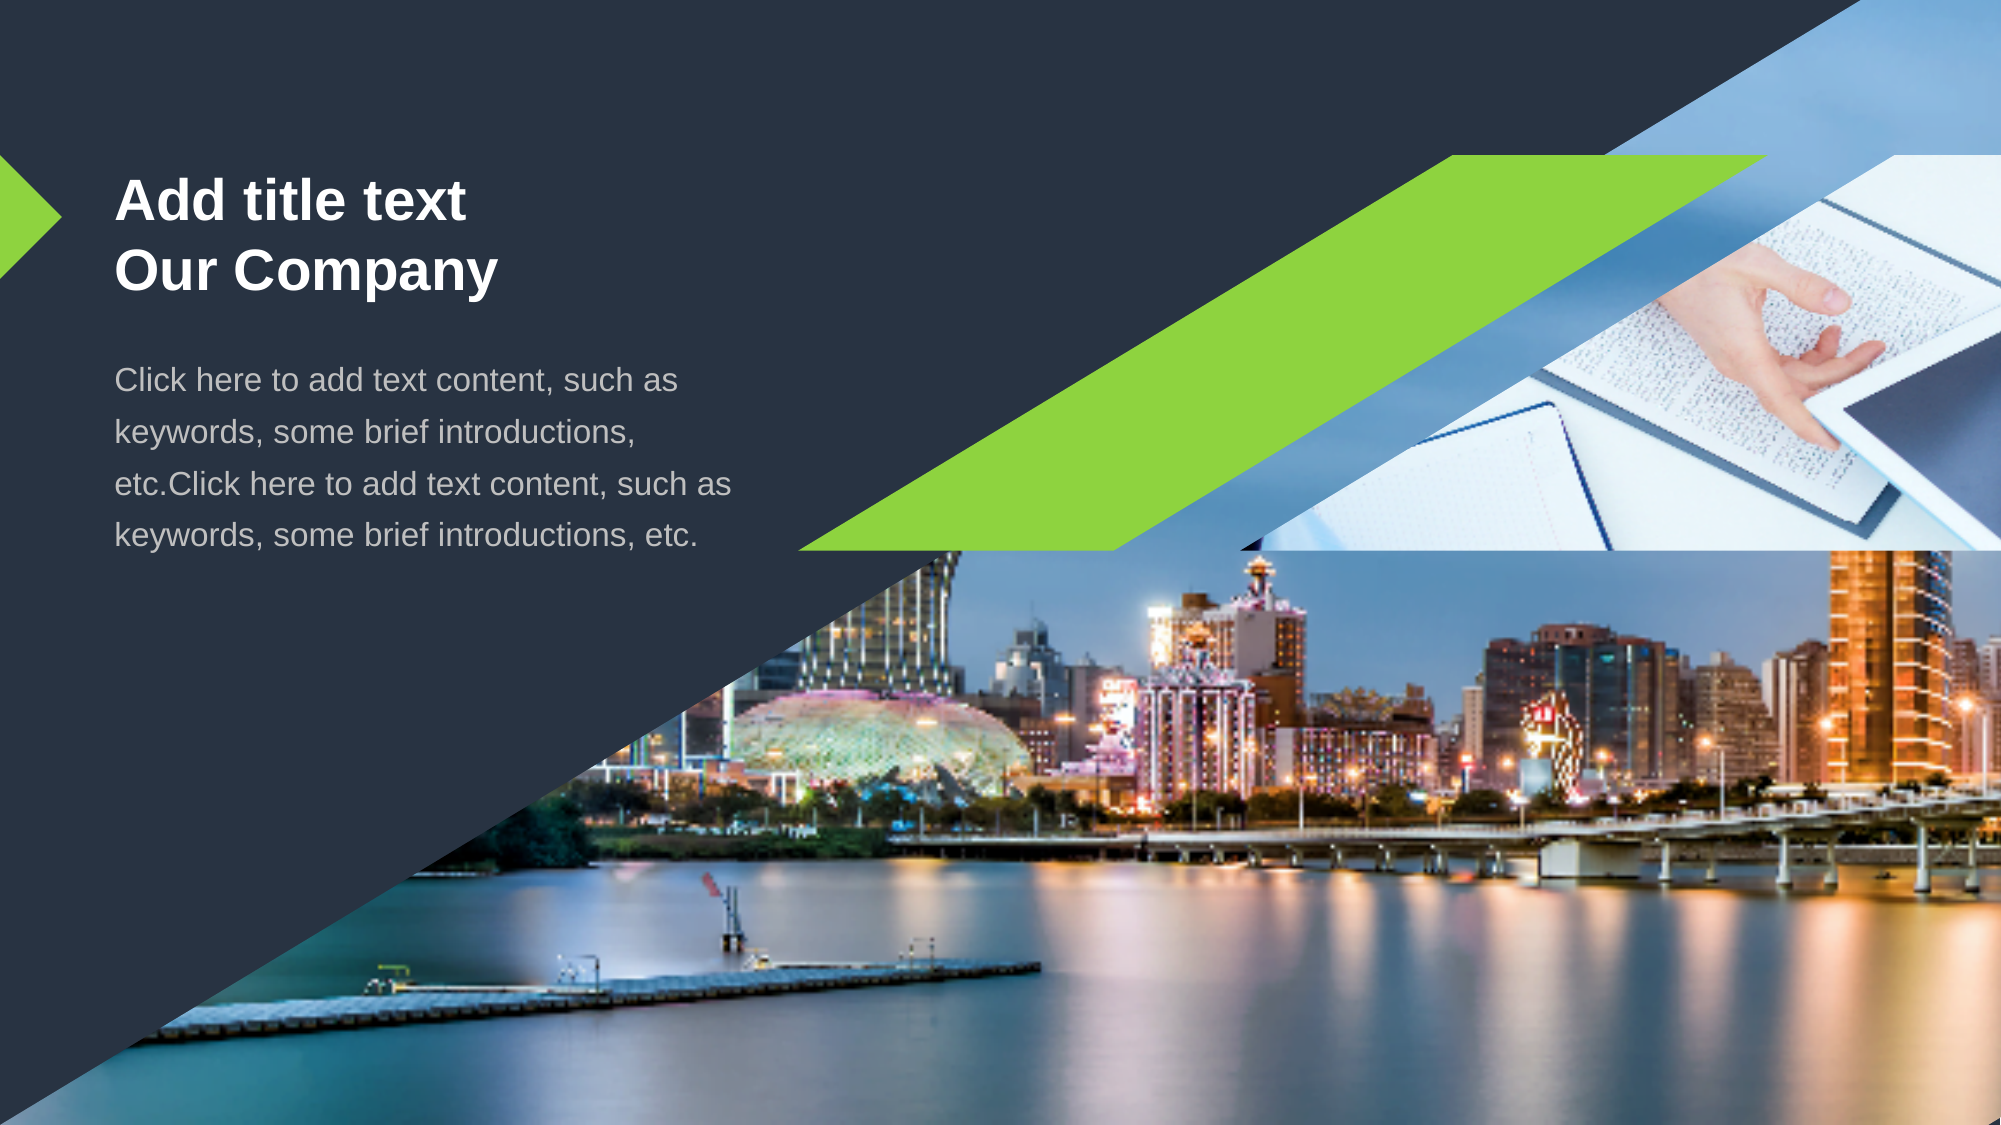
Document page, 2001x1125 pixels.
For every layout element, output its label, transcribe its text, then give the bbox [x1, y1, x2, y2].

text_box [0, 153, 64, 281]
text_box [1236, 154, 2000, 552]
text_box [794, 154, 1772, 552]
text_box [0, 0, 2000, 1125]
text_box Add title text Our Company [99, 155, 573, 310]
text_box Click here to add text content, such as keywords, some brief introductions, etc.Click here to add text content, such as keywords, some brief introductions, etc. [99, 338, 760, 613]
